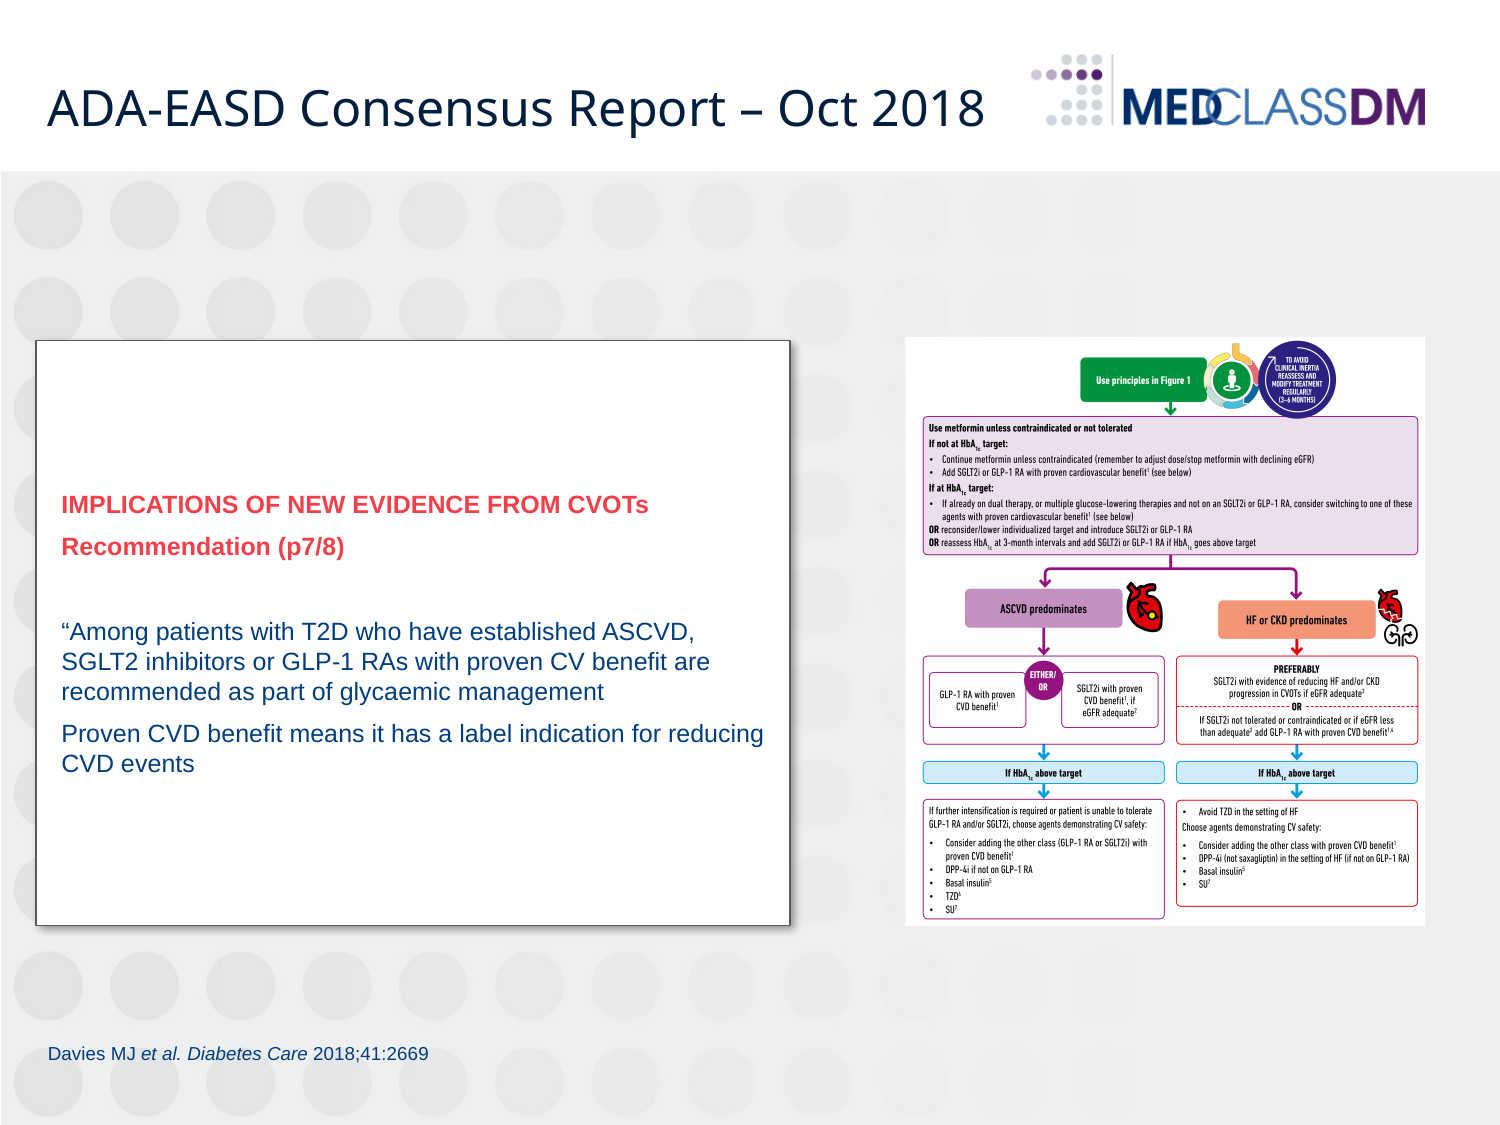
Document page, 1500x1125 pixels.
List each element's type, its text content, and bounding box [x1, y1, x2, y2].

text_box Davies MJ et al. Diabetes Care 2018;41:2669 [47, 1004, 1211, 1064]
text_box IMPLICATIONS OF NEW EVIDENCE FROM CVOTs Recommendation (p7/8) “Among patients with T2D who have established ASCVD, SGLT2 inhibitors or GLP-1 RAs with proven CV benefit are recommended as part of glycaemic management Proven CVD benefit means it has a label indication for reducing CVD events [35, 340, 790, 926]
picture [0, 0, 1500, 1125]
title ADA-EASD Consensus Report – Oct 2018 [47, 32, 1342, 197]
